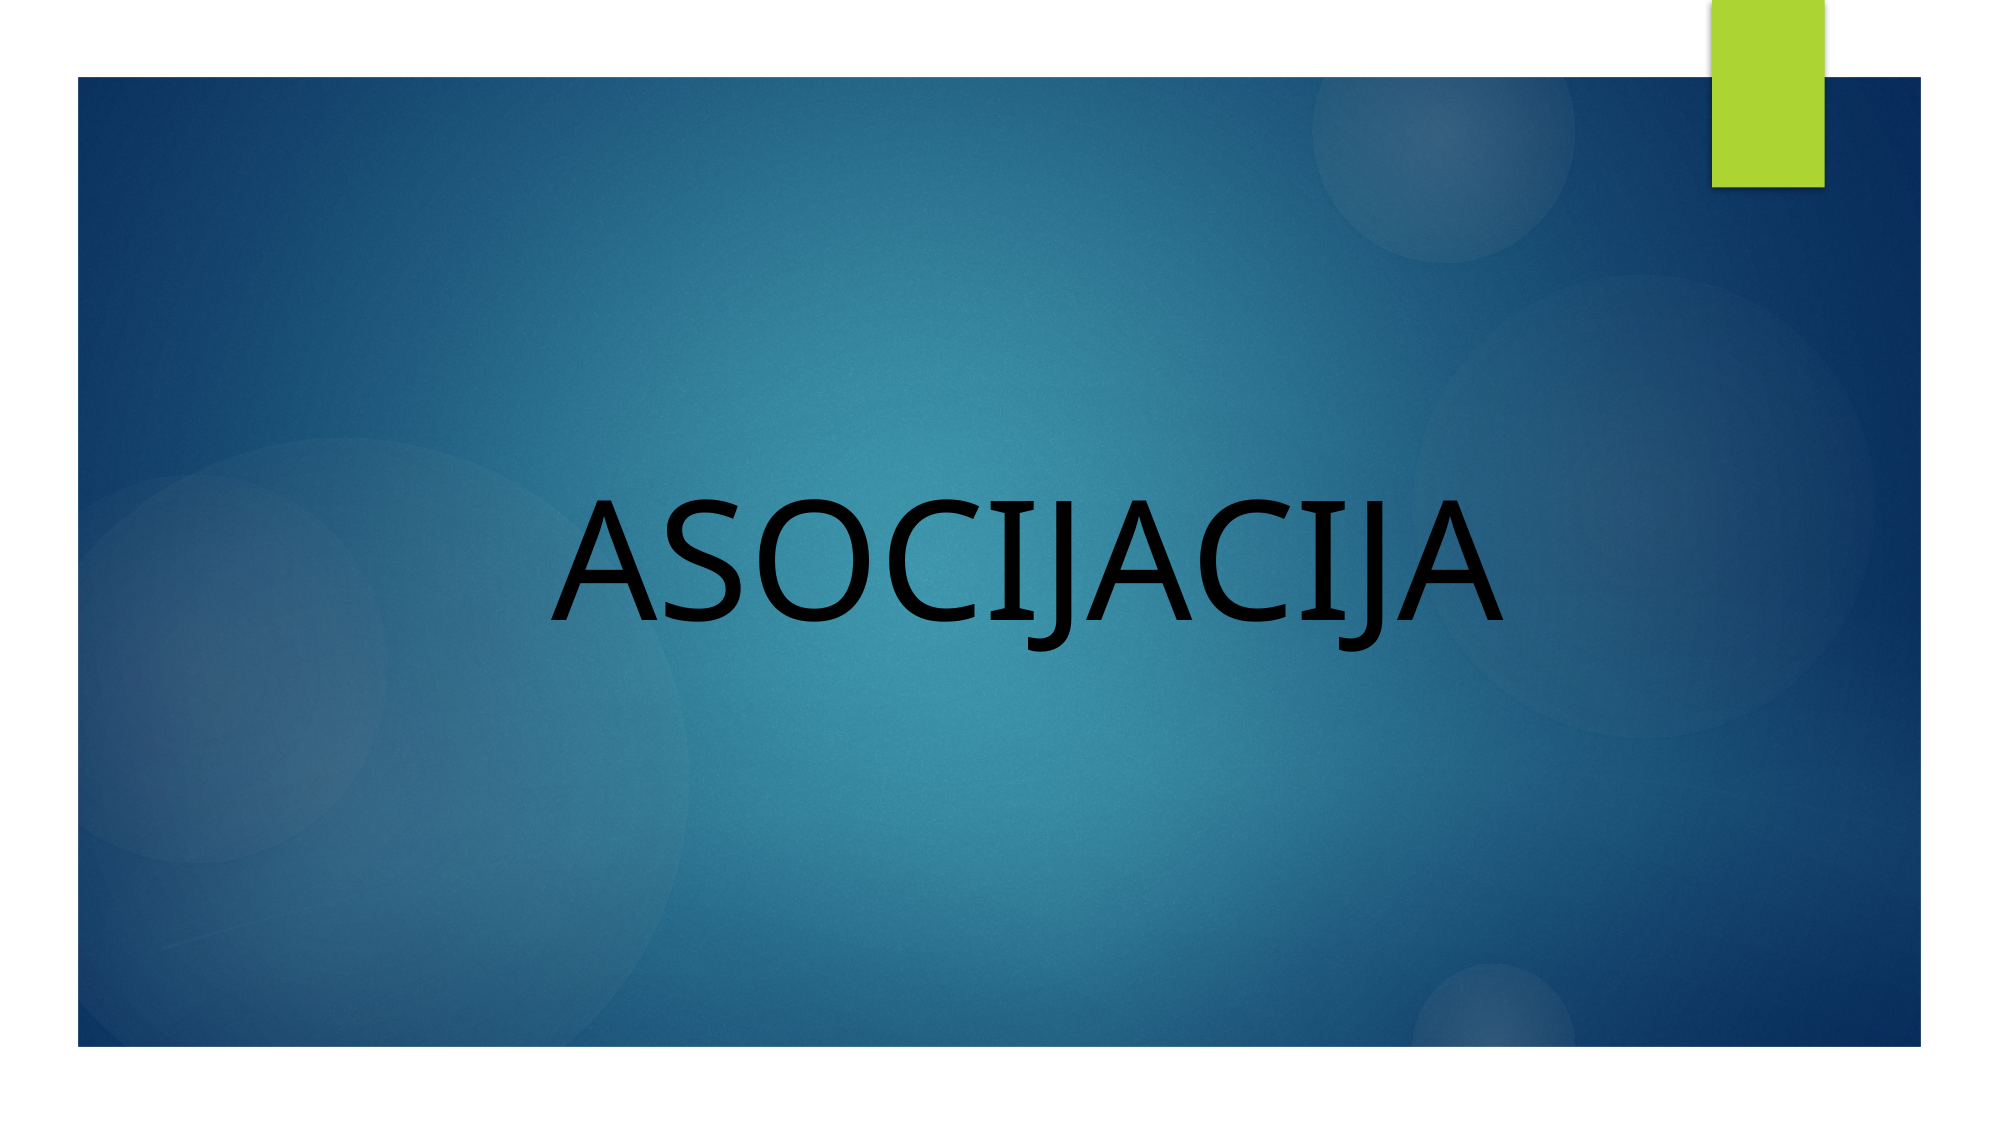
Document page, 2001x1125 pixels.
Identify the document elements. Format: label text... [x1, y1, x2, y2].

title ASOCIJACIJA [536, 321, 1638, 662]
